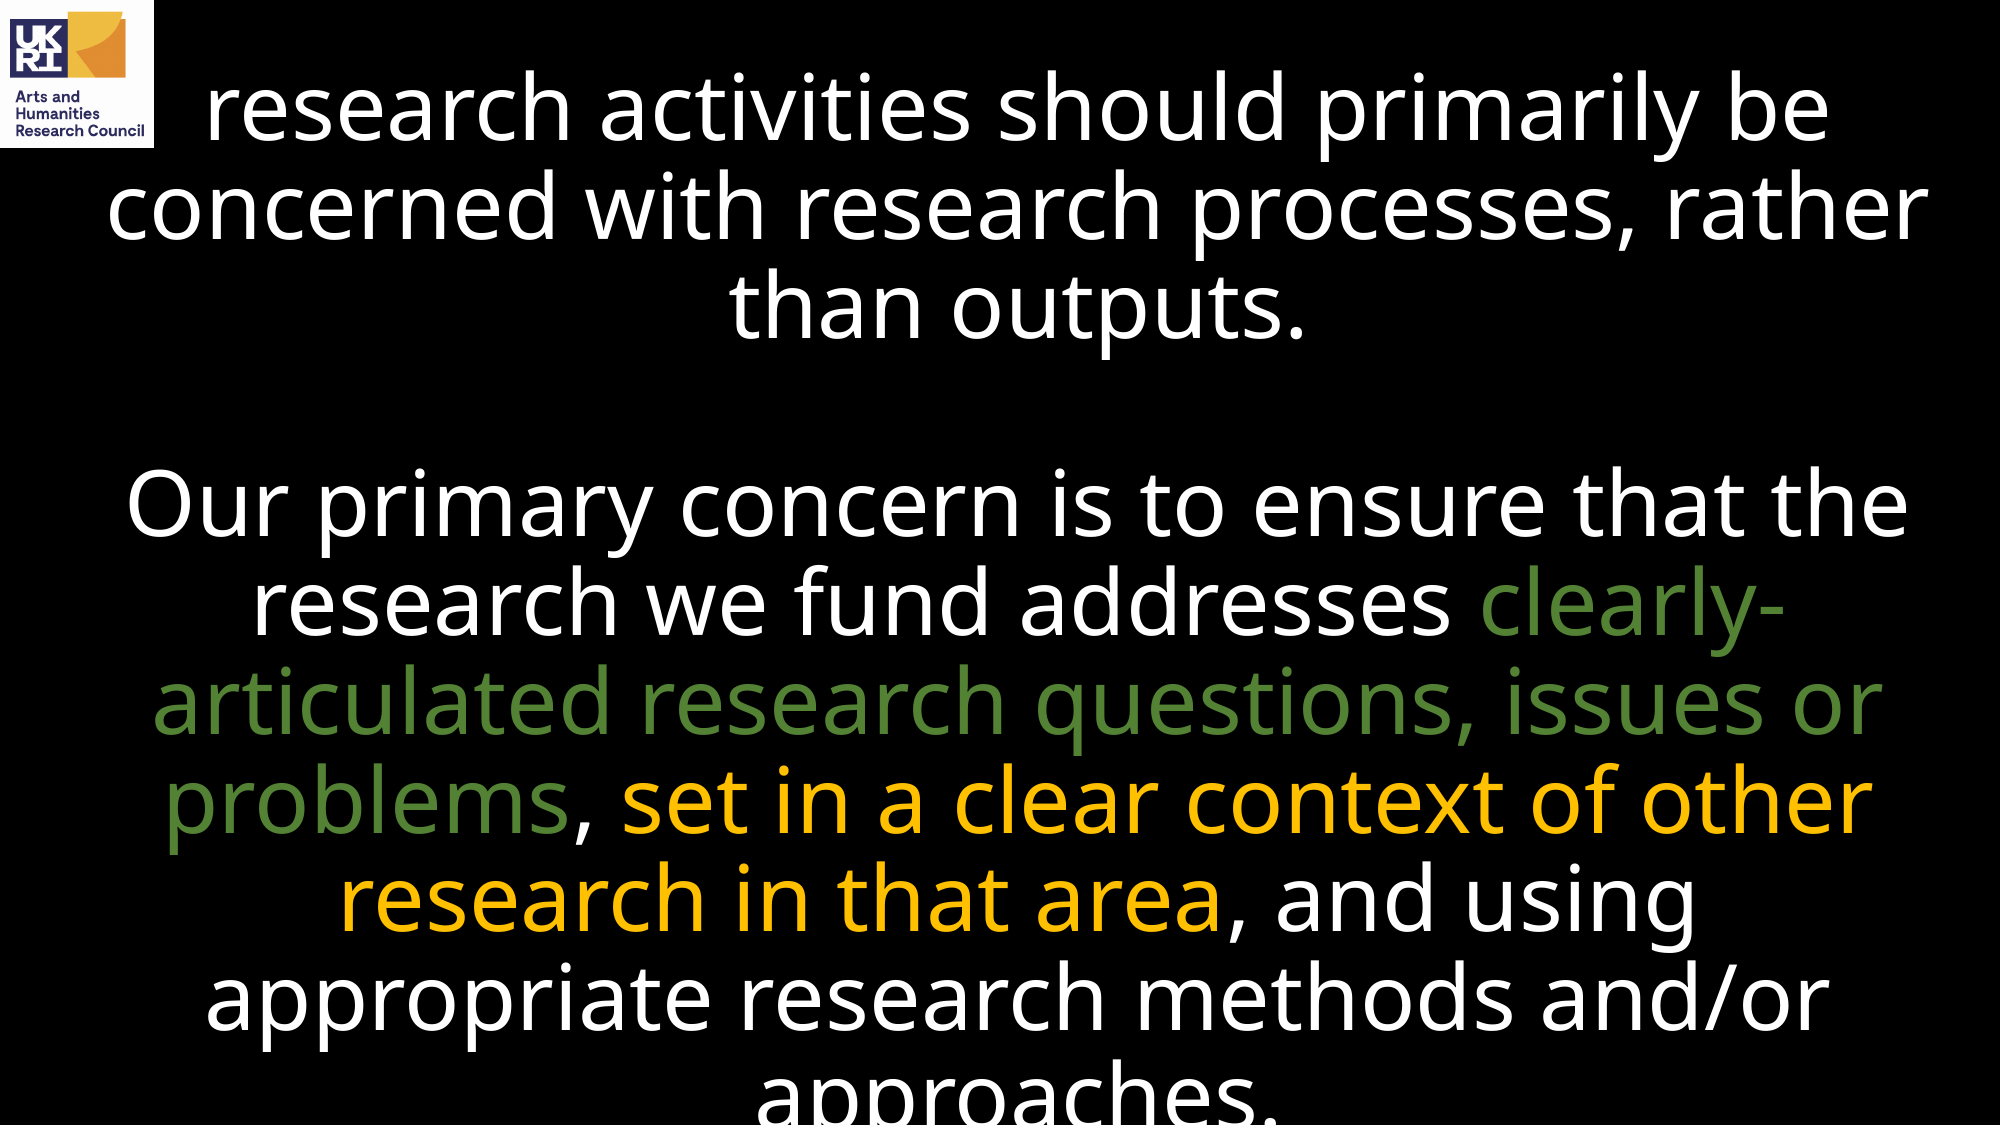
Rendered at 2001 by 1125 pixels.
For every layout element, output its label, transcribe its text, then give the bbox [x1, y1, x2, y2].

title research activities should primarily be concerned with research processes, rather than outputs. Our primary concern is to ensure that the research we fund addresses clearly-articulated research questions, issues or problems, set in a clear context of other research in that area, and using appropriate research methods and/or approaches. [62, 159, 1976, 1125]
picture [0, 0, 154, 148]
